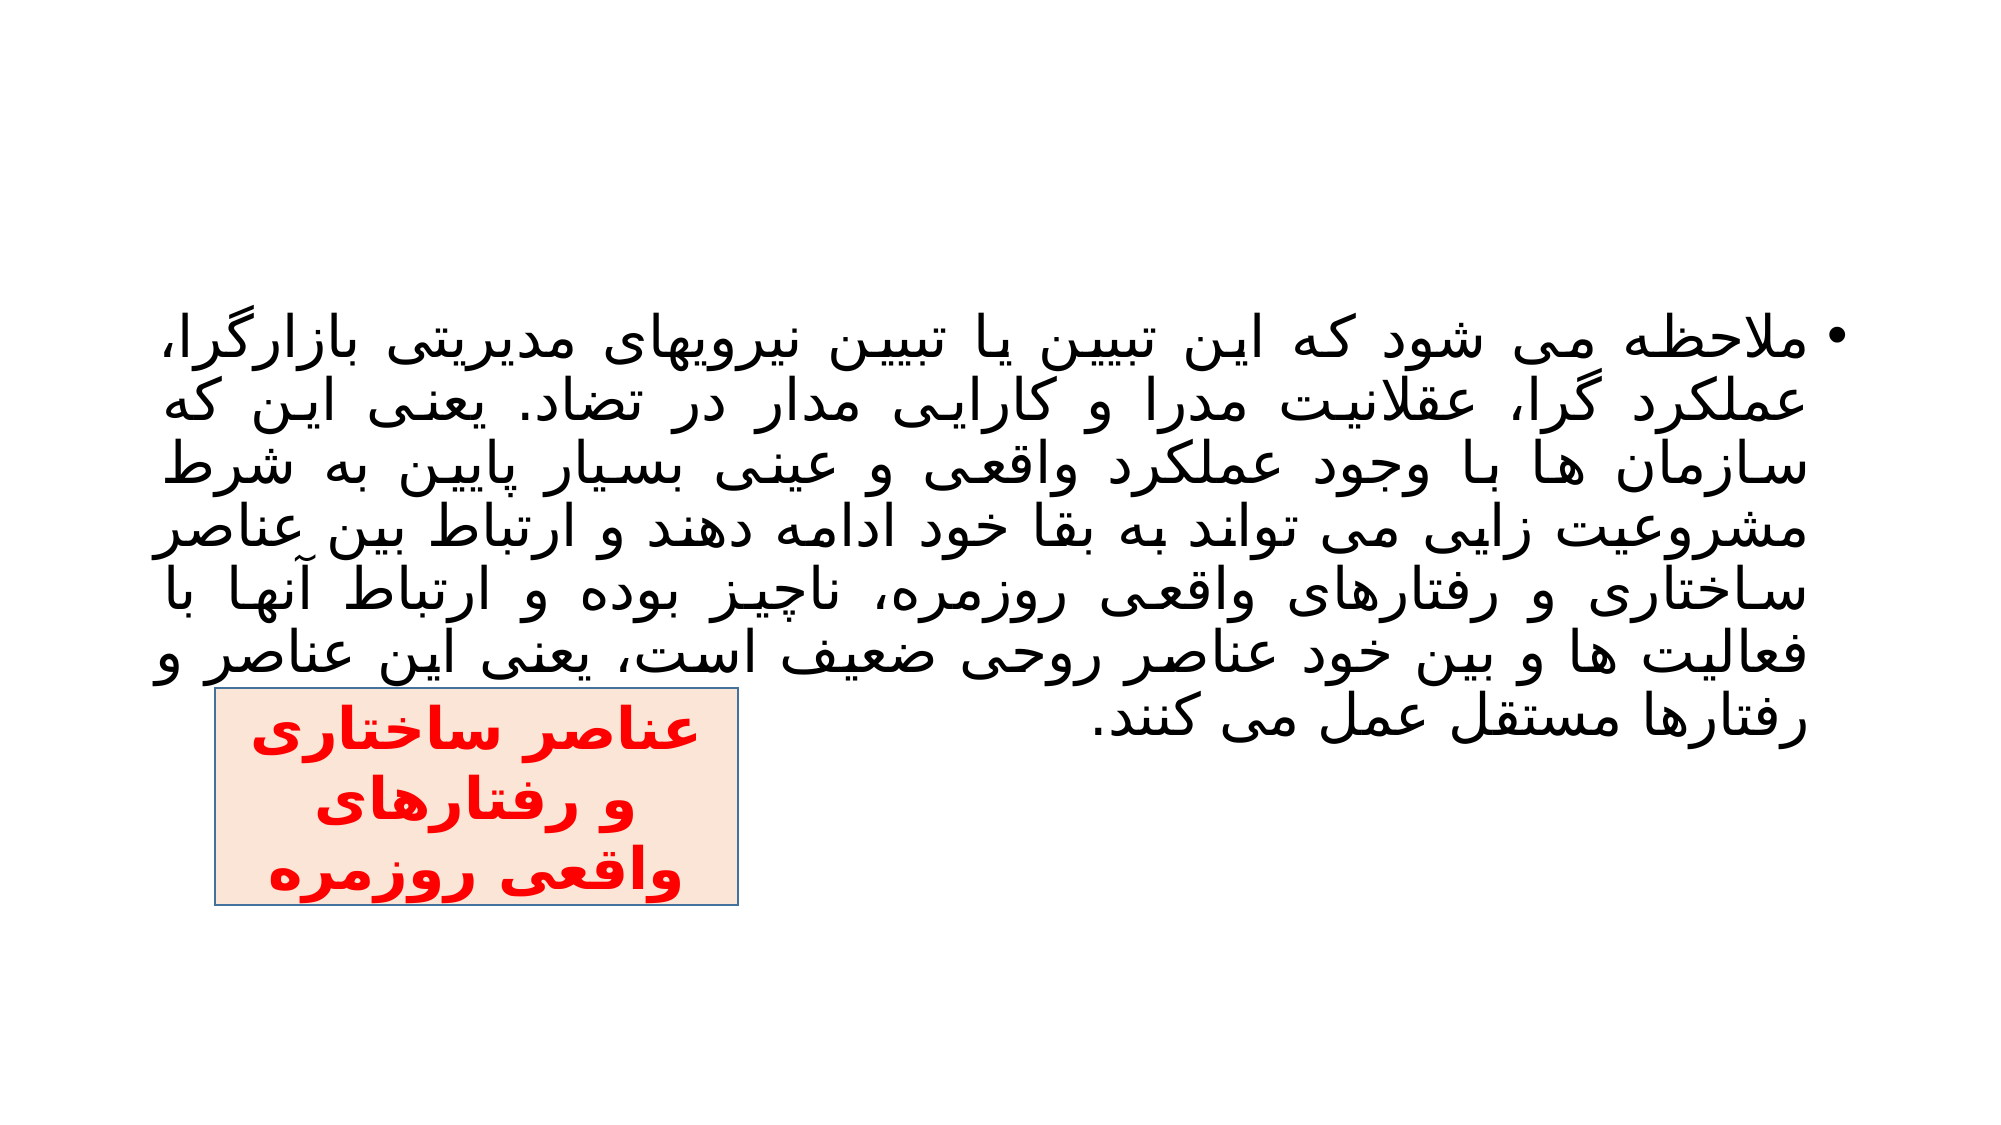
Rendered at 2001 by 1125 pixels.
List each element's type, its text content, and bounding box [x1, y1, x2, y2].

text_box عناصر ساختاری و رفتارهای واقعی روزمره [214, 687, 739, 906]
list ملاحظه می شود که این تبیین یا تبیین نیرویهای مدیریتی بازارگرا، عملکرد گرا، عقلانیت مدرا و کارایی مدار در تضاد. یعنی این که سازمان ها با وجود عملکرد واقعی و عینی بسیار پایین به شرط مشروعیت زایی می تواند به بقا خود ادامه دهند و ارتباط بین عناصر ساختاری و رفتارهای واقعی روزمره، ناچیز بوده و ارتباط آنها با فعالیت ها و بین خود عناصر روحی ضعیف است، یعنی این عناصر و رفتارها مستقل عمل می کنند. [137, 299, 1863, 1014]
